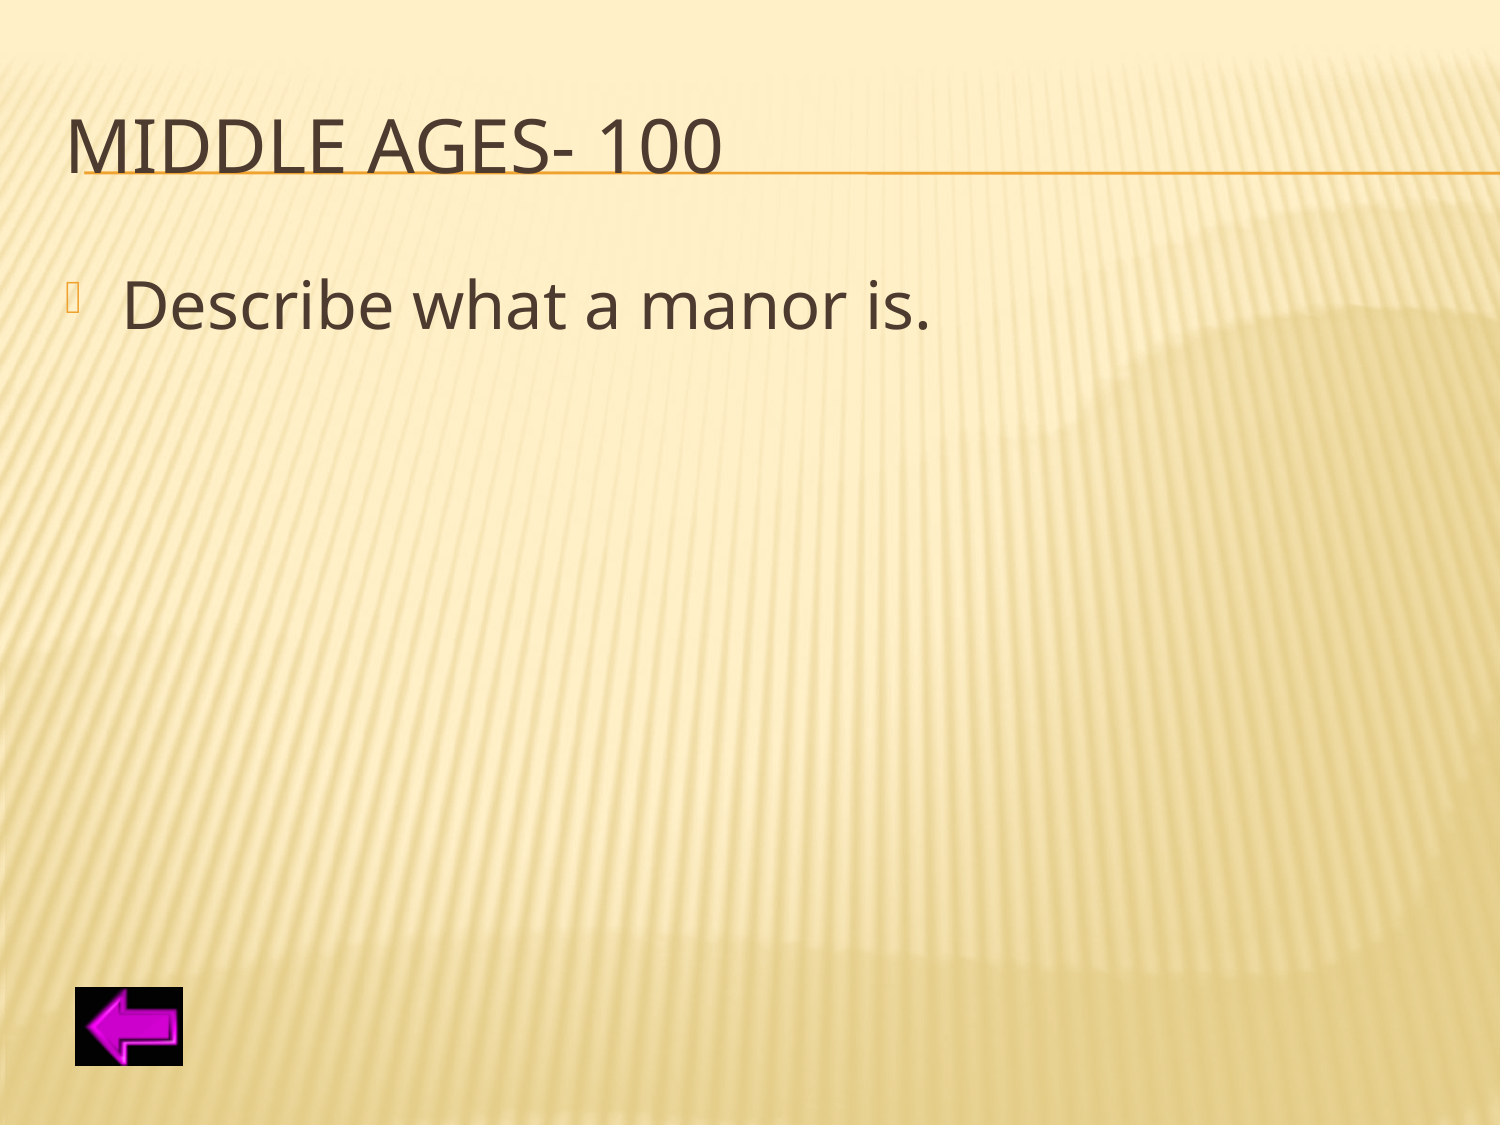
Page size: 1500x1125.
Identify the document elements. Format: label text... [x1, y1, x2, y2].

title Middle Ages- 100 [50, 75, 1475, 213]
picture [74, 987, 184, 1066]
list Describe what a manor is. [49, 254, 1476, 998]
